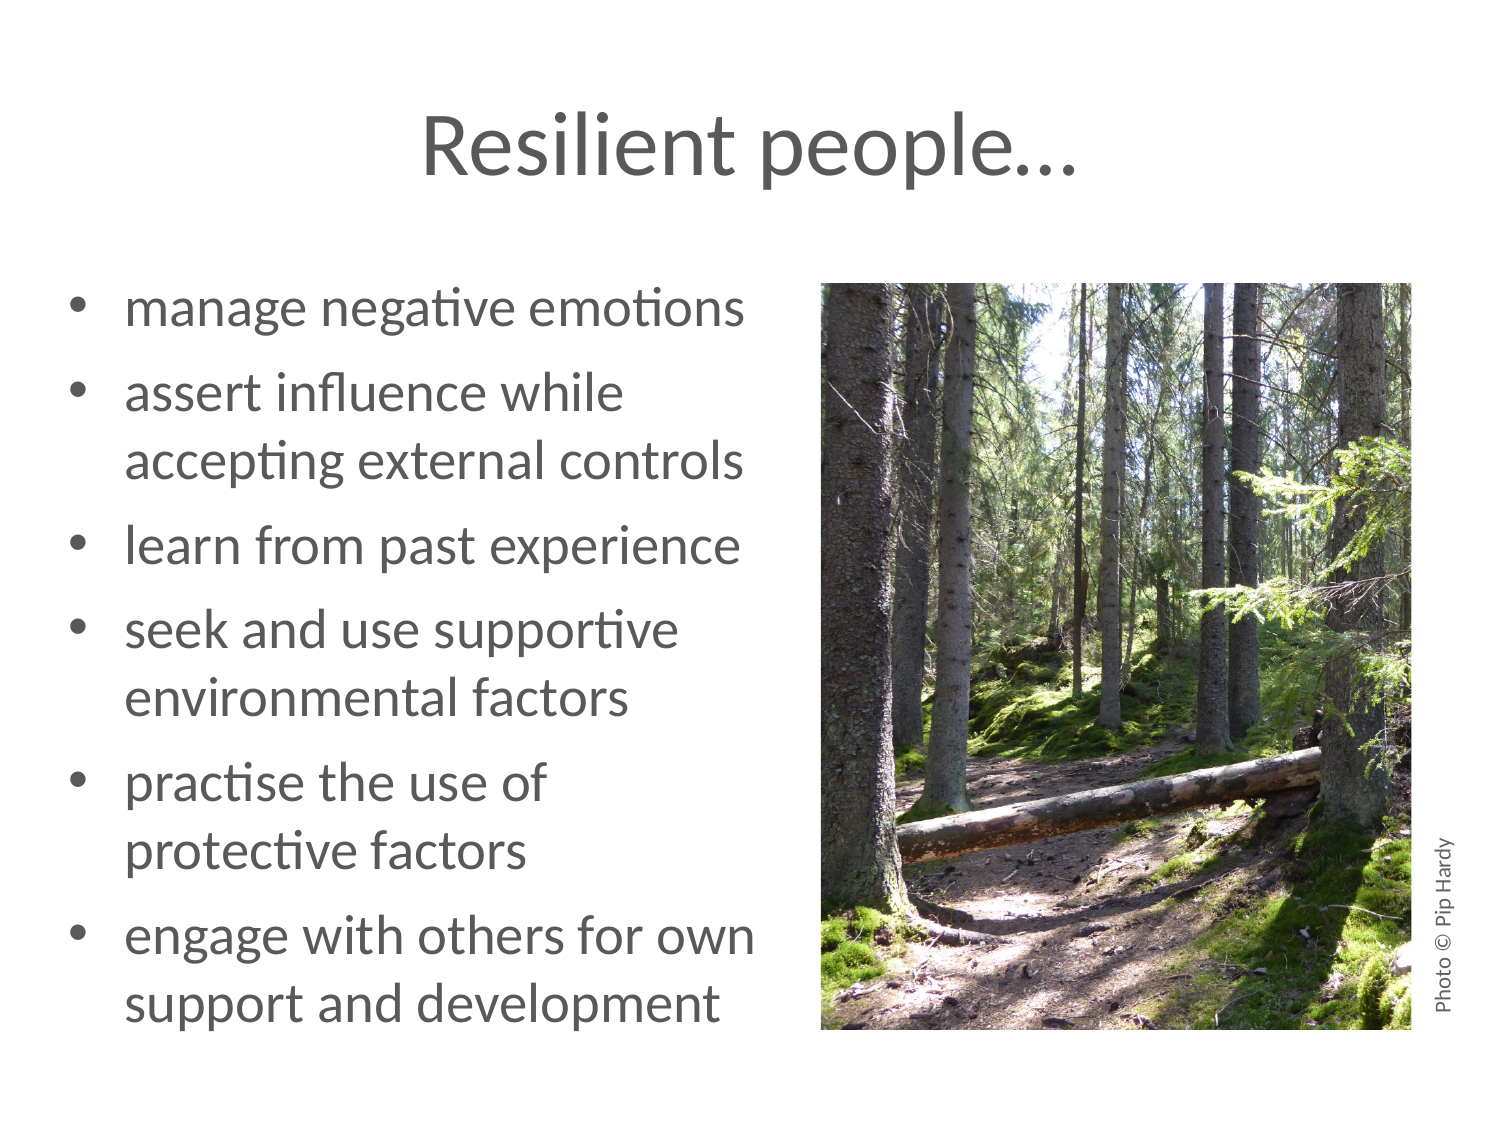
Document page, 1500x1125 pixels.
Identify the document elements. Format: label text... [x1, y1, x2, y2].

text_box Photo © Pip Hardy [1420, 822, 1463, 1029]
picture [820, 281, 1412, 1031]
list manage negative emotions assert influence while accepting external controls learn from past experience seek and use supportive environmental factors practise the use of protective factors engage with others for own support and development [53, 262, 774, 1106]
title Resilient people… [75, 45, 1425, 233]
